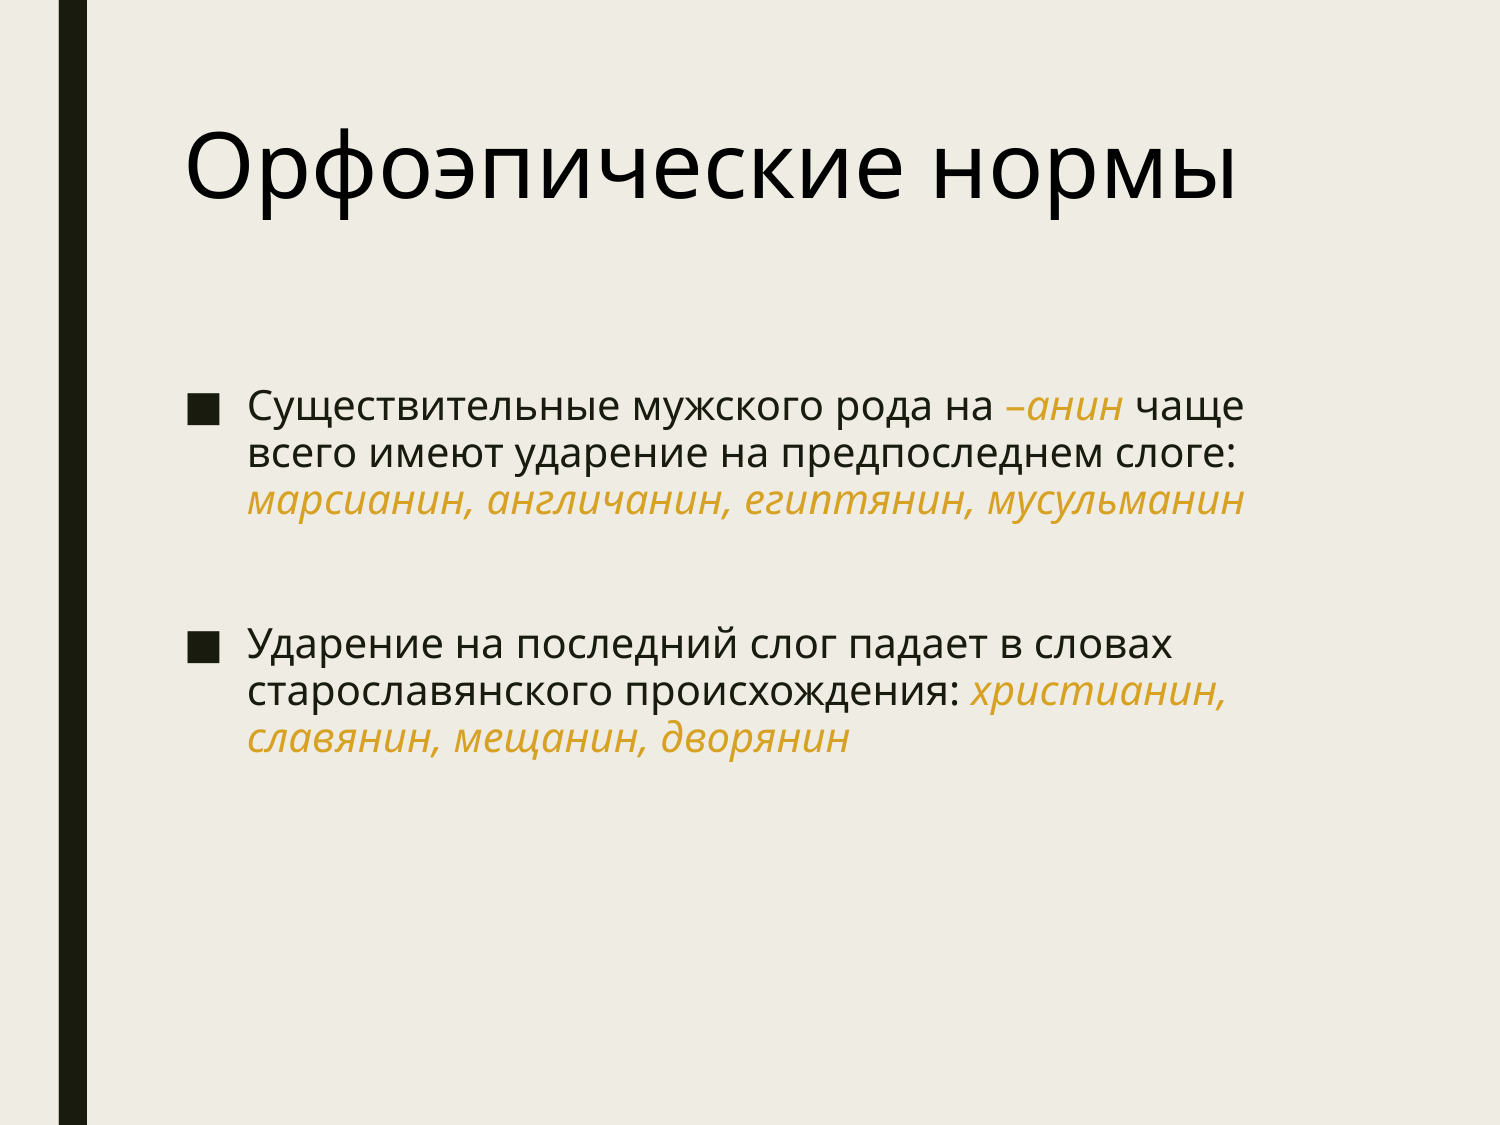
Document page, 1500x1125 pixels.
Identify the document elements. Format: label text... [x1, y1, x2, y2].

title Орфоэпические нормы [168, 112, 1351, 357]
list Существительные мужского рода на –анин чаще всего имеют ударение на предпоследнем слоге: марсианин, англичанин, египтянин, мусульманин Ударение на последний слог падает в словах старославянского происхождения: христианин, славянин, мещанин, дворянин [168, 375, 1351, 963]
